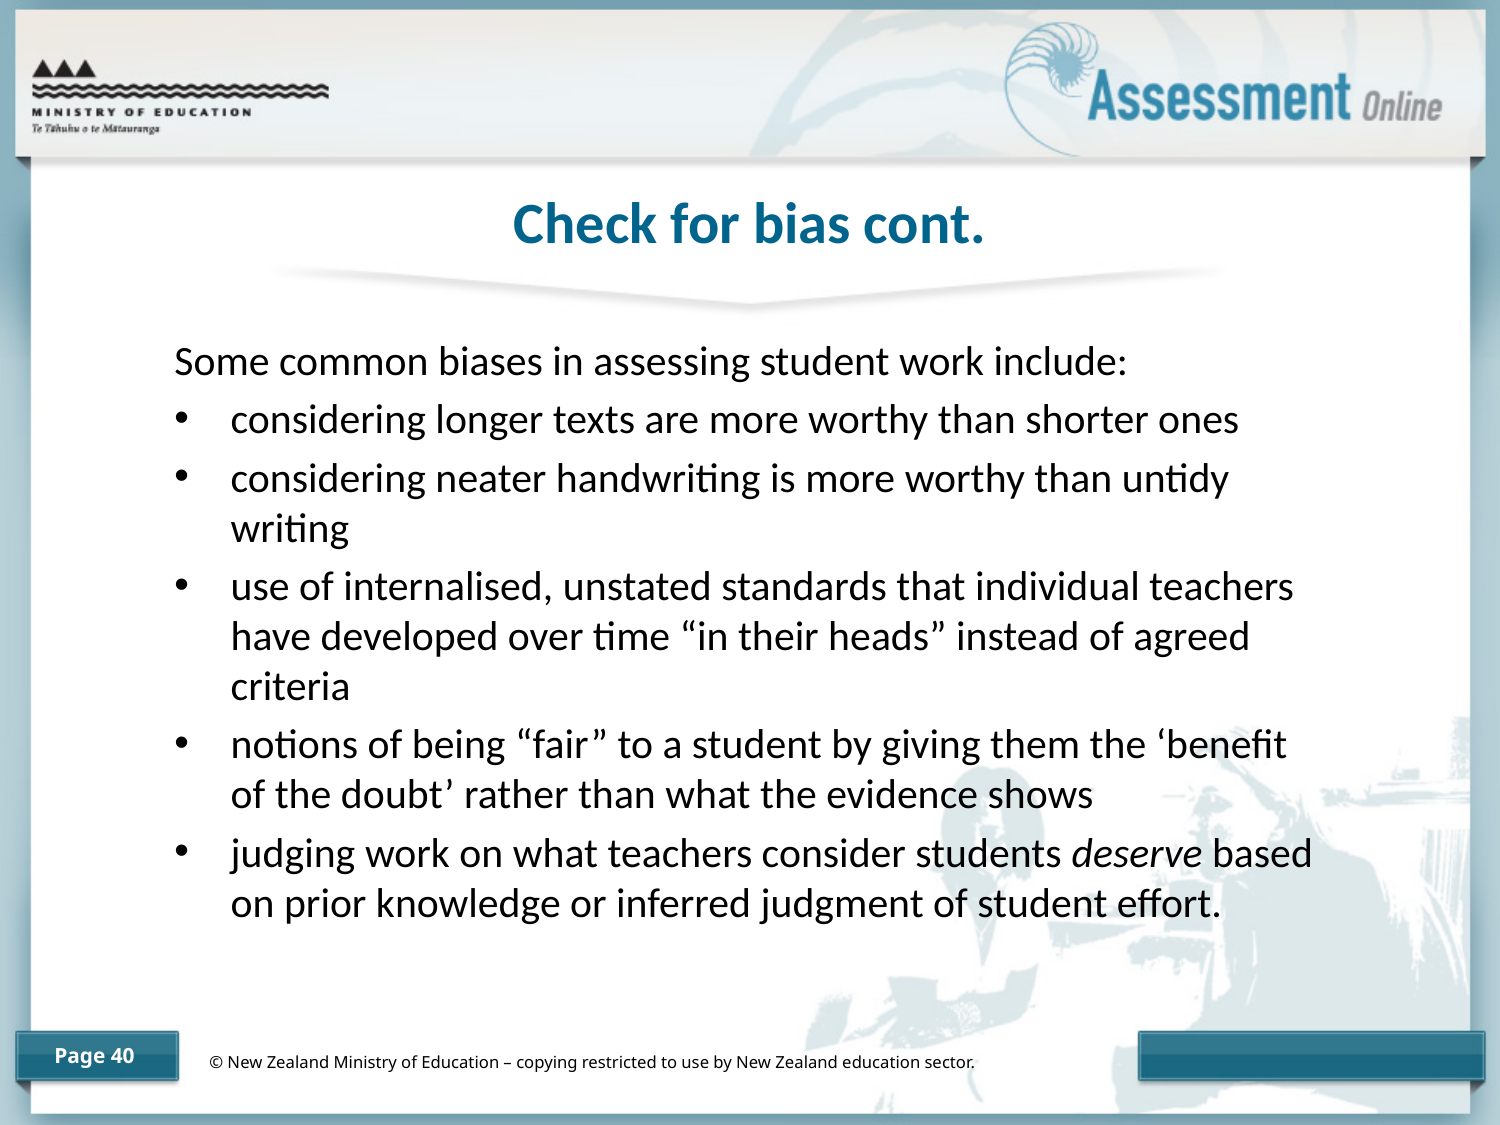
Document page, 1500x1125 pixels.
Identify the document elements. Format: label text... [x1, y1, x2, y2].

list Some common biases in assessing student work include: considering longer texts are more worthy than shorter ones considering neater handwriting is more worthy than untidy writing use of internalised, unstated standards that individual teachers have developed over time “in their heads” instead of agreed criteria notions of being “fair” to a student by giving them the ‘benefit of the doubt’ rather than what the evidence shows judging work on what teachers consider students deserve based on prior knowledge or inferred judgment of student effort. [159, 326, 1341, 1000]
text_box Check for bias cont. [159, 172, 1341, 268]
picture [0, 0, 1500, 1125]
